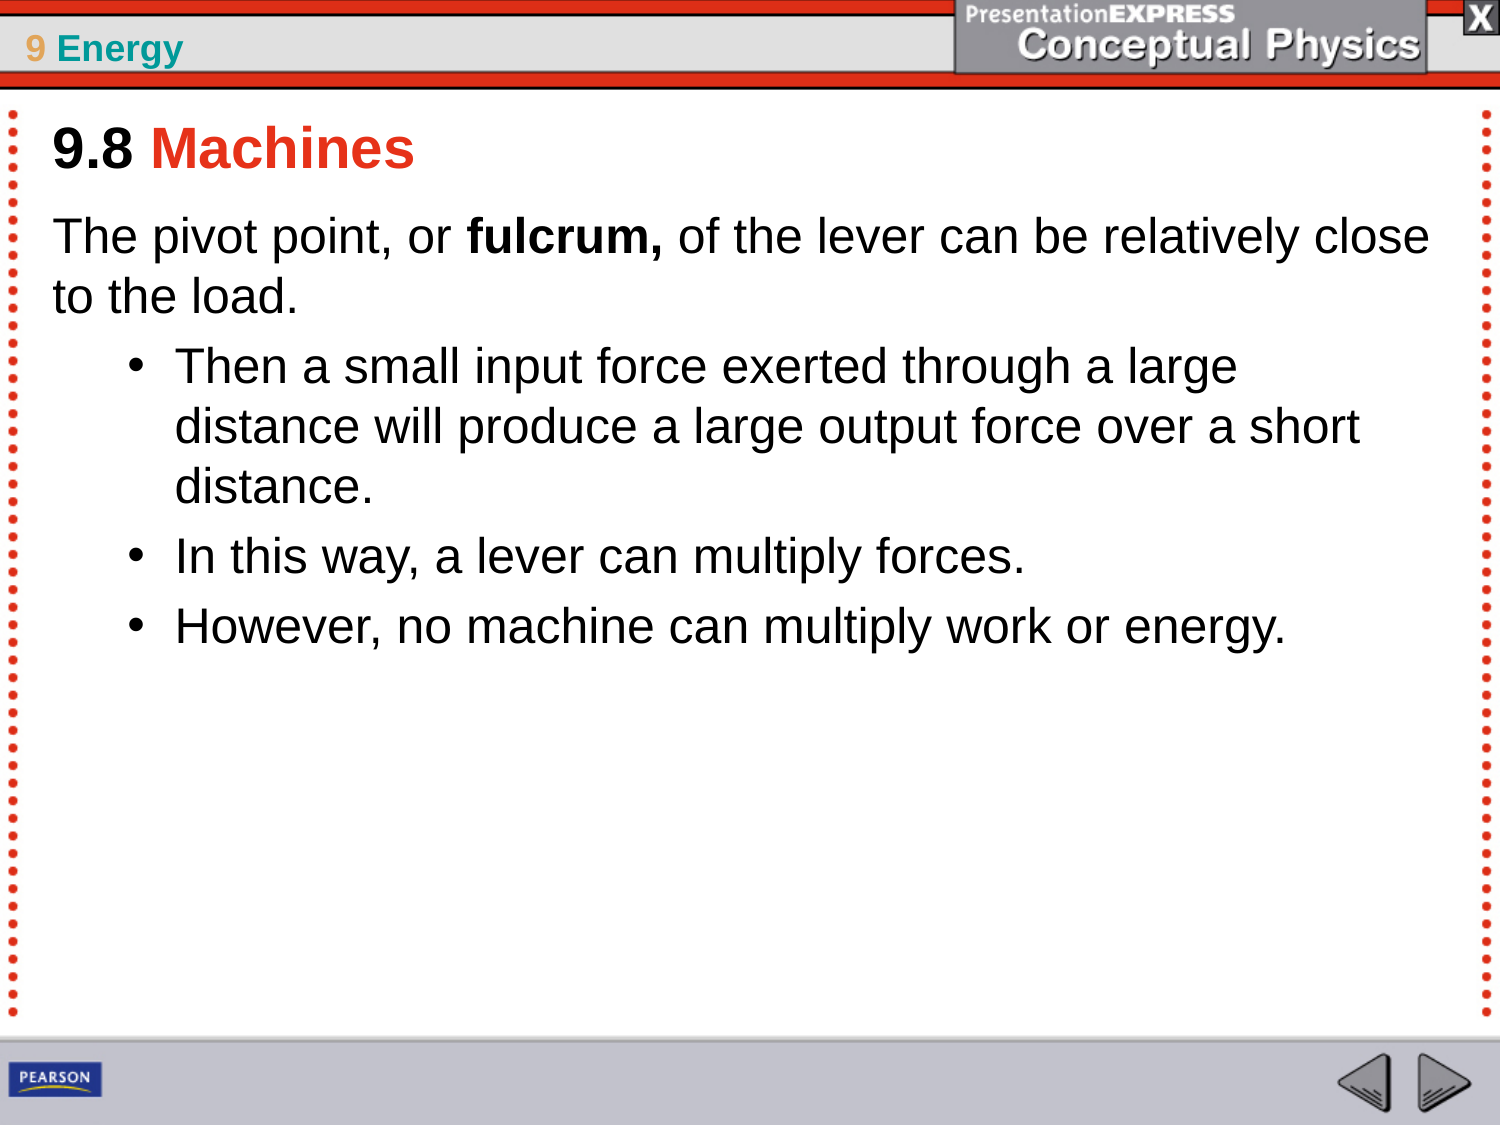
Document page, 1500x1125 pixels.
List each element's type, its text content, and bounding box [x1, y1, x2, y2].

picture [0, 0, 1500, 1125]
text_box The pivot point, or fulcrum, of the lever can be relatively close to the load. Then a small input force exerted through a large distance will produce a large output force over a short distance. In this way, a lever can multiply forces. However, no machine can multiply work or energy. [37, 196, 1450, 667]
text_box 9.8 Machines [37, 102, 1463, 188]
